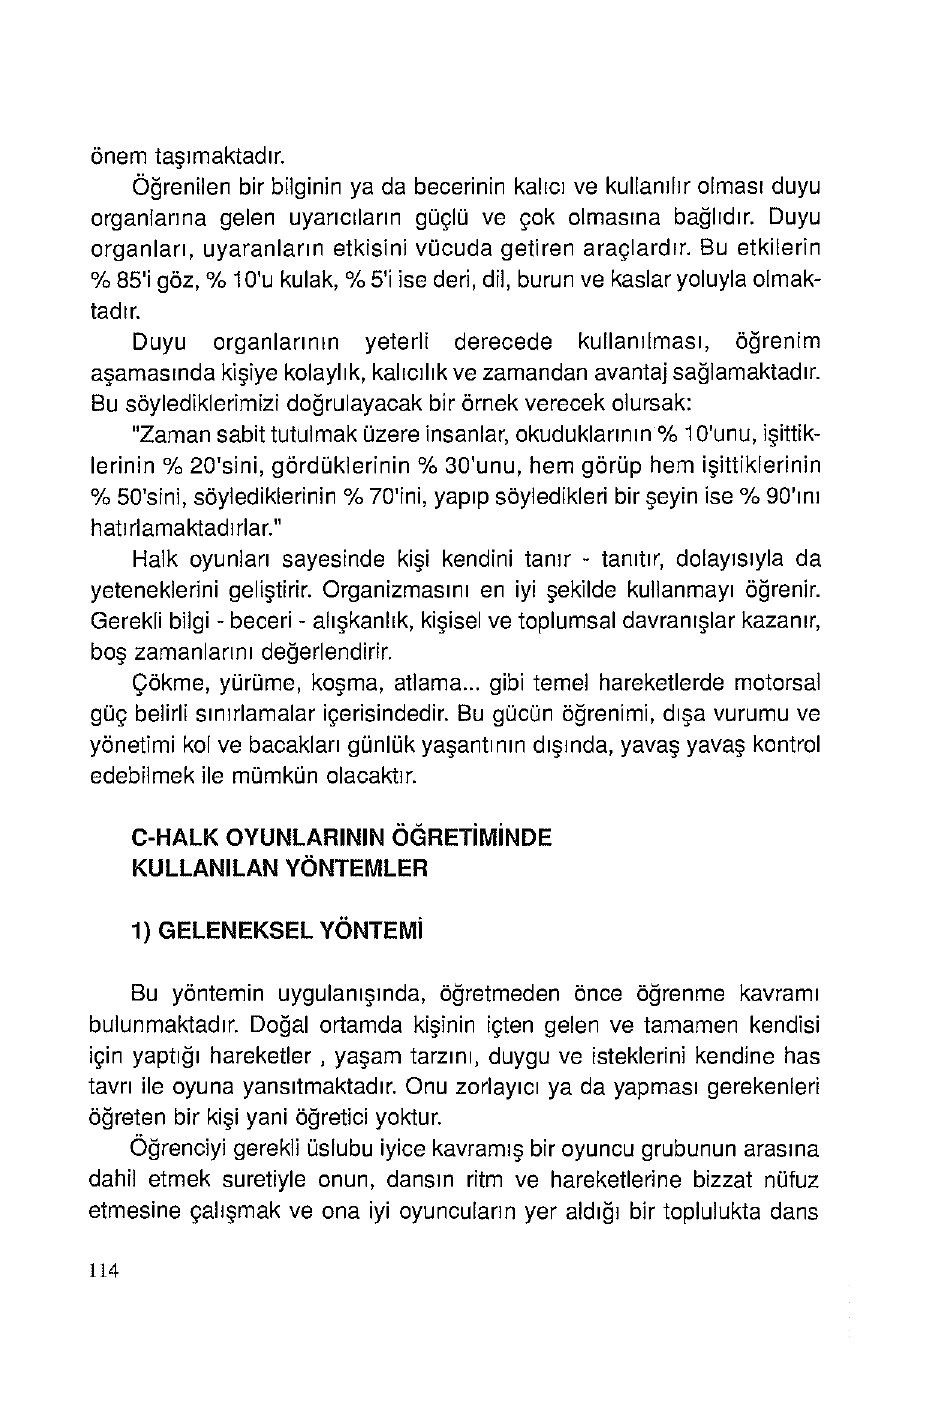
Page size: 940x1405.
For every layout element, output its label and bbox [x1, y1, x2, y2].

text_box [88, 146, 850, 1337]
